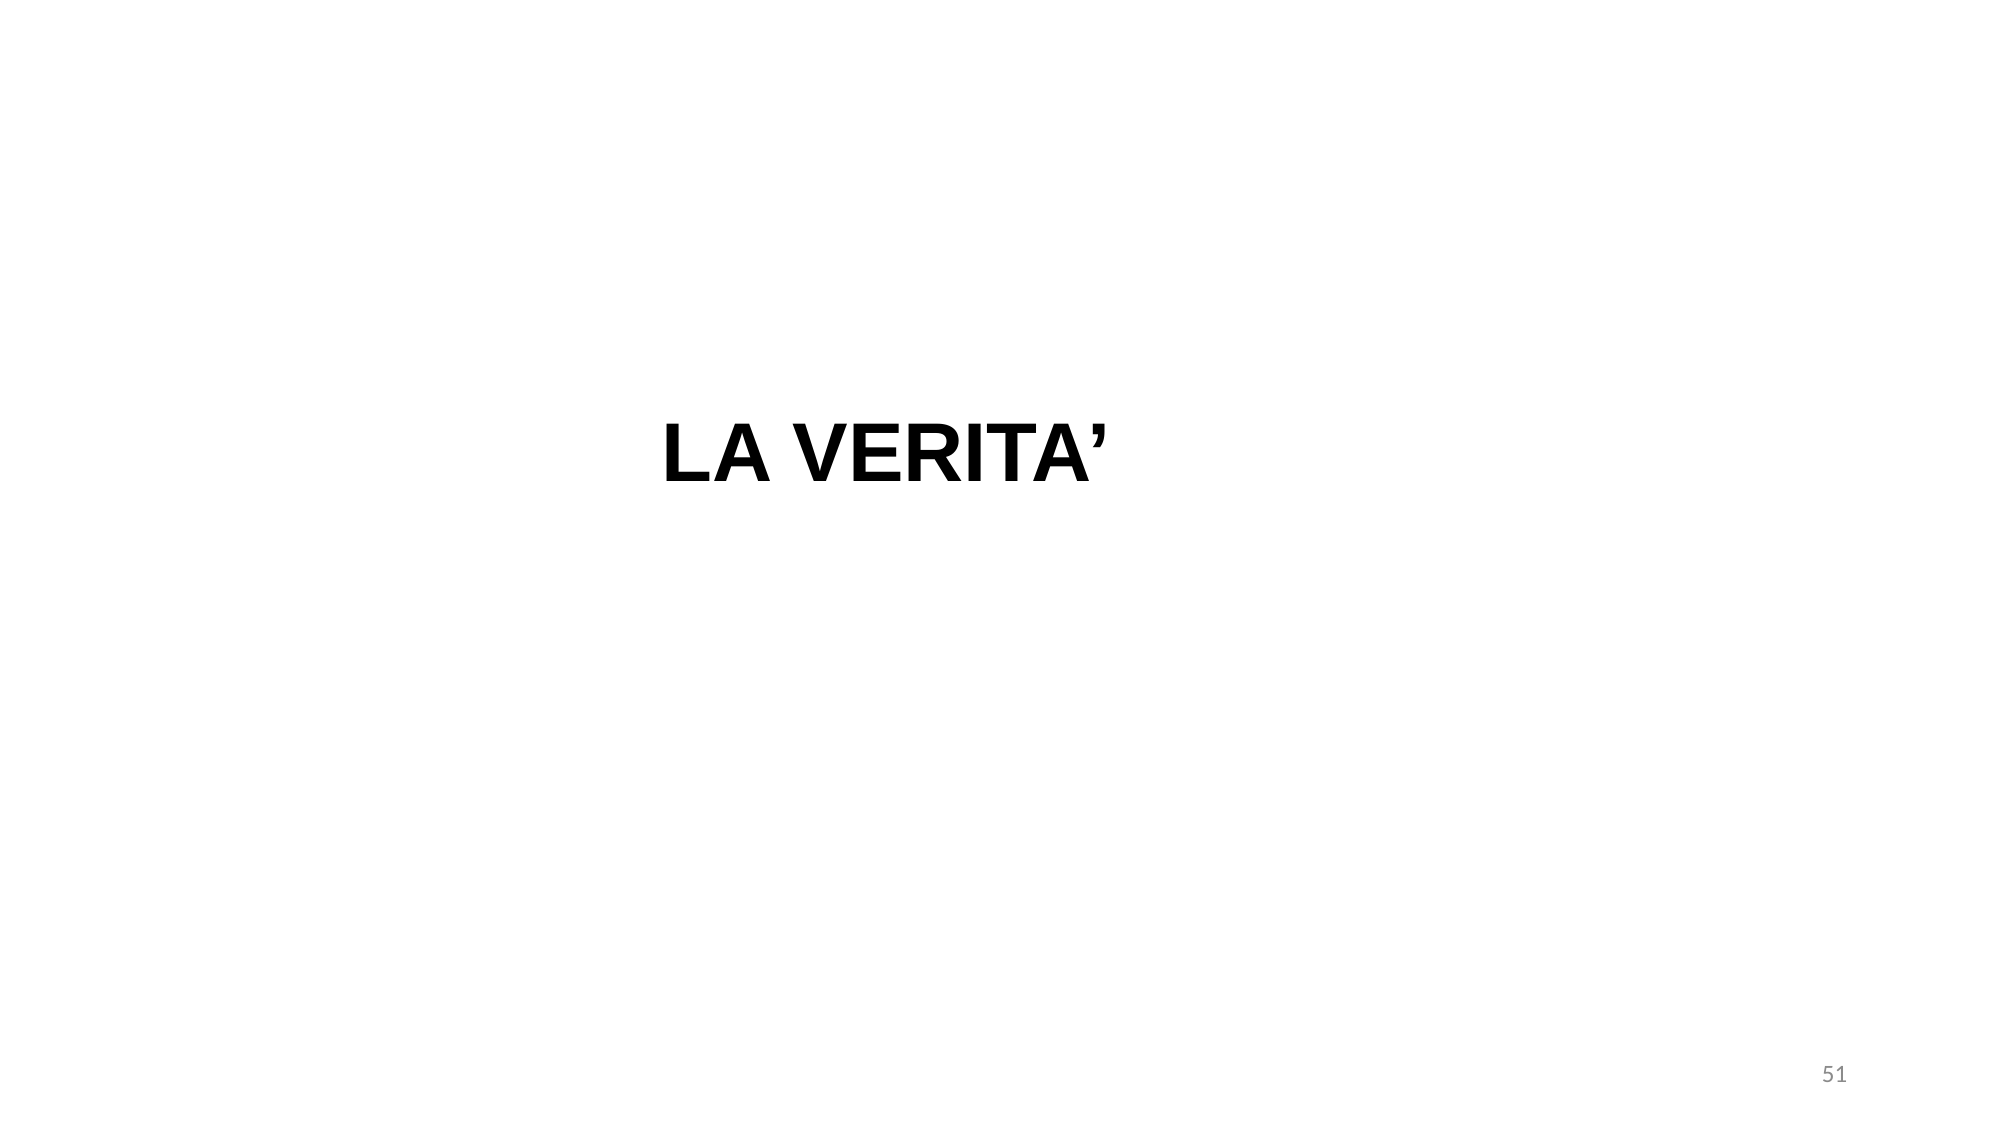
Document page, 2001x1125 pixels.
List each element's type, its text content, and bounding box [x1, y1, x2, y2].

slide_number 51 [1412, 1042, 1863, 1103]
text_box LA VERITA’ [278, 390, 1495, 505]
